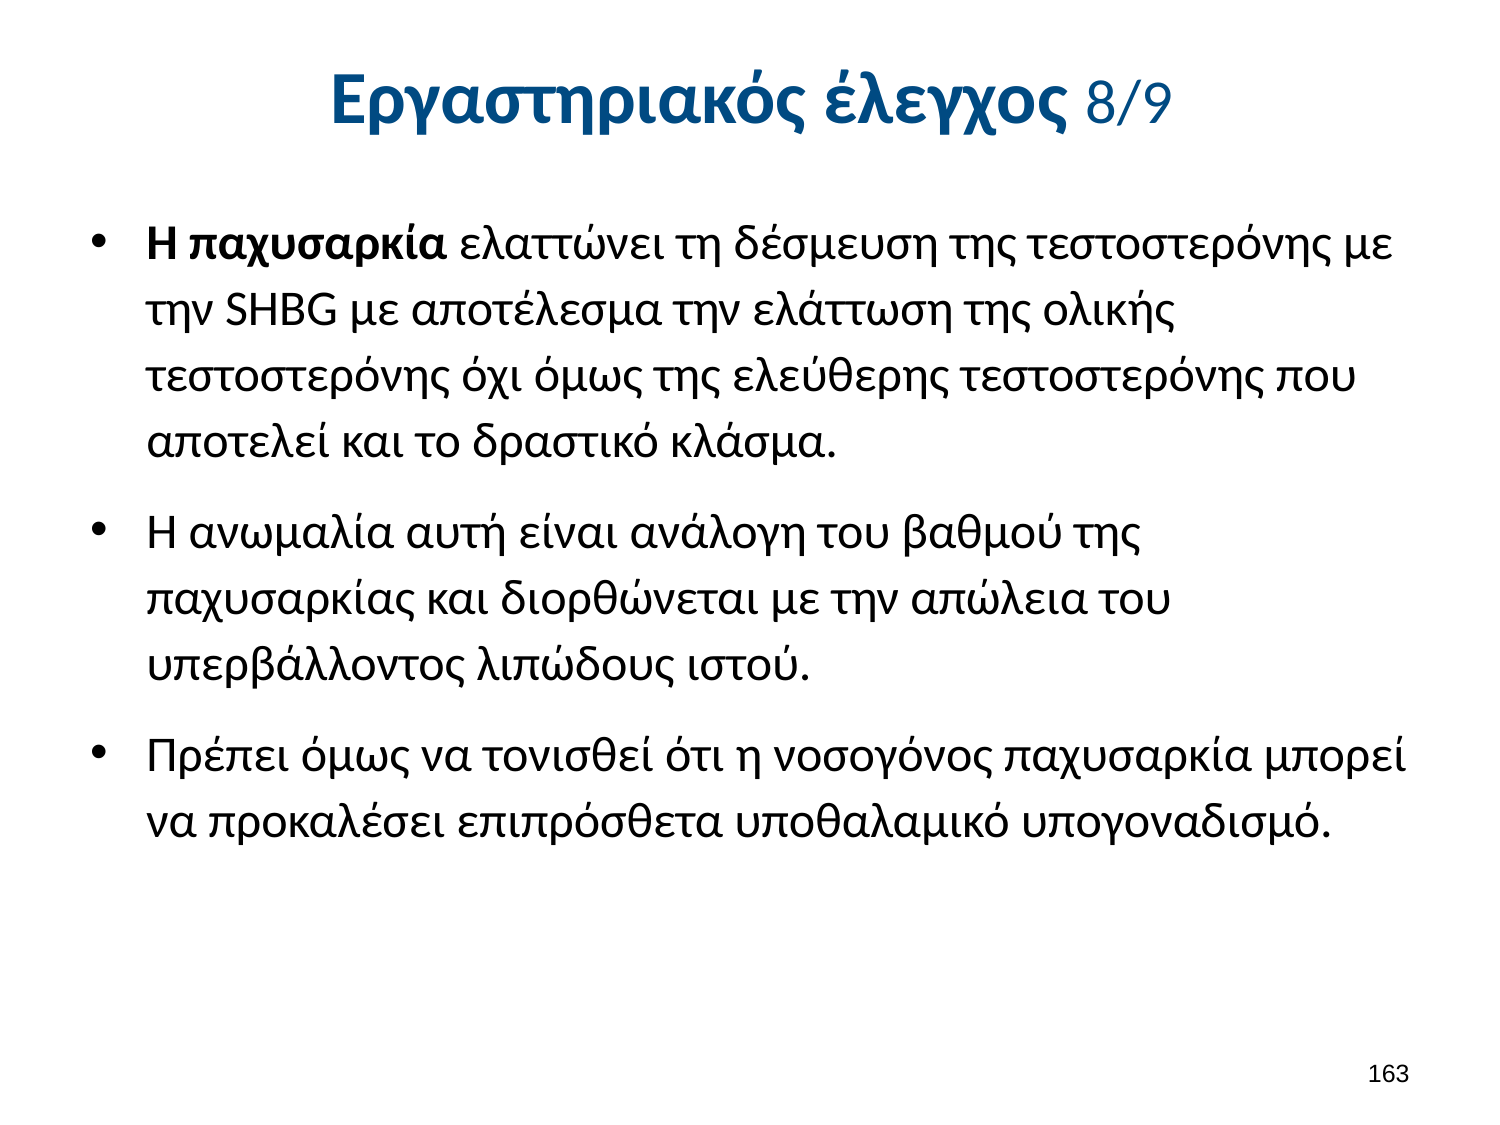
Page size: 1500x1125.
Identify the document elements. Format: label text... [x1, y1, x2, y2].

slide_number 162 [1074, 1042, 1425, 1103]
title Εργαστηριακός έλεγχος 8/9 [76, 19, 1427, 169]
list Η παχυσαρκία ελαττώνει τη δέσμευση της τεστοστερόνης με την SHBG με αποτέλεσμα την ελάττωση της ολικής τεστοστερόνης όχι όμως της ελεύθερης τεστοστερόνης που αποτελεί και το δραστικό κλάσμα. Η ανωμαλία αυτή είναι ανάλογη του βαθμού της παχυσαρκίας και διορθώνεται με την απώλεια του υπερβάλλοντος λιπώδους ιστού. Πρέπει όμως να τονισθεί ότι η νοσογόνος παχυσαρκία μπορεί να προκαλέσει επιπρόσθετα υποθαλαμικό υπογοναδισμό. [75, 196, 1425, 1024]
